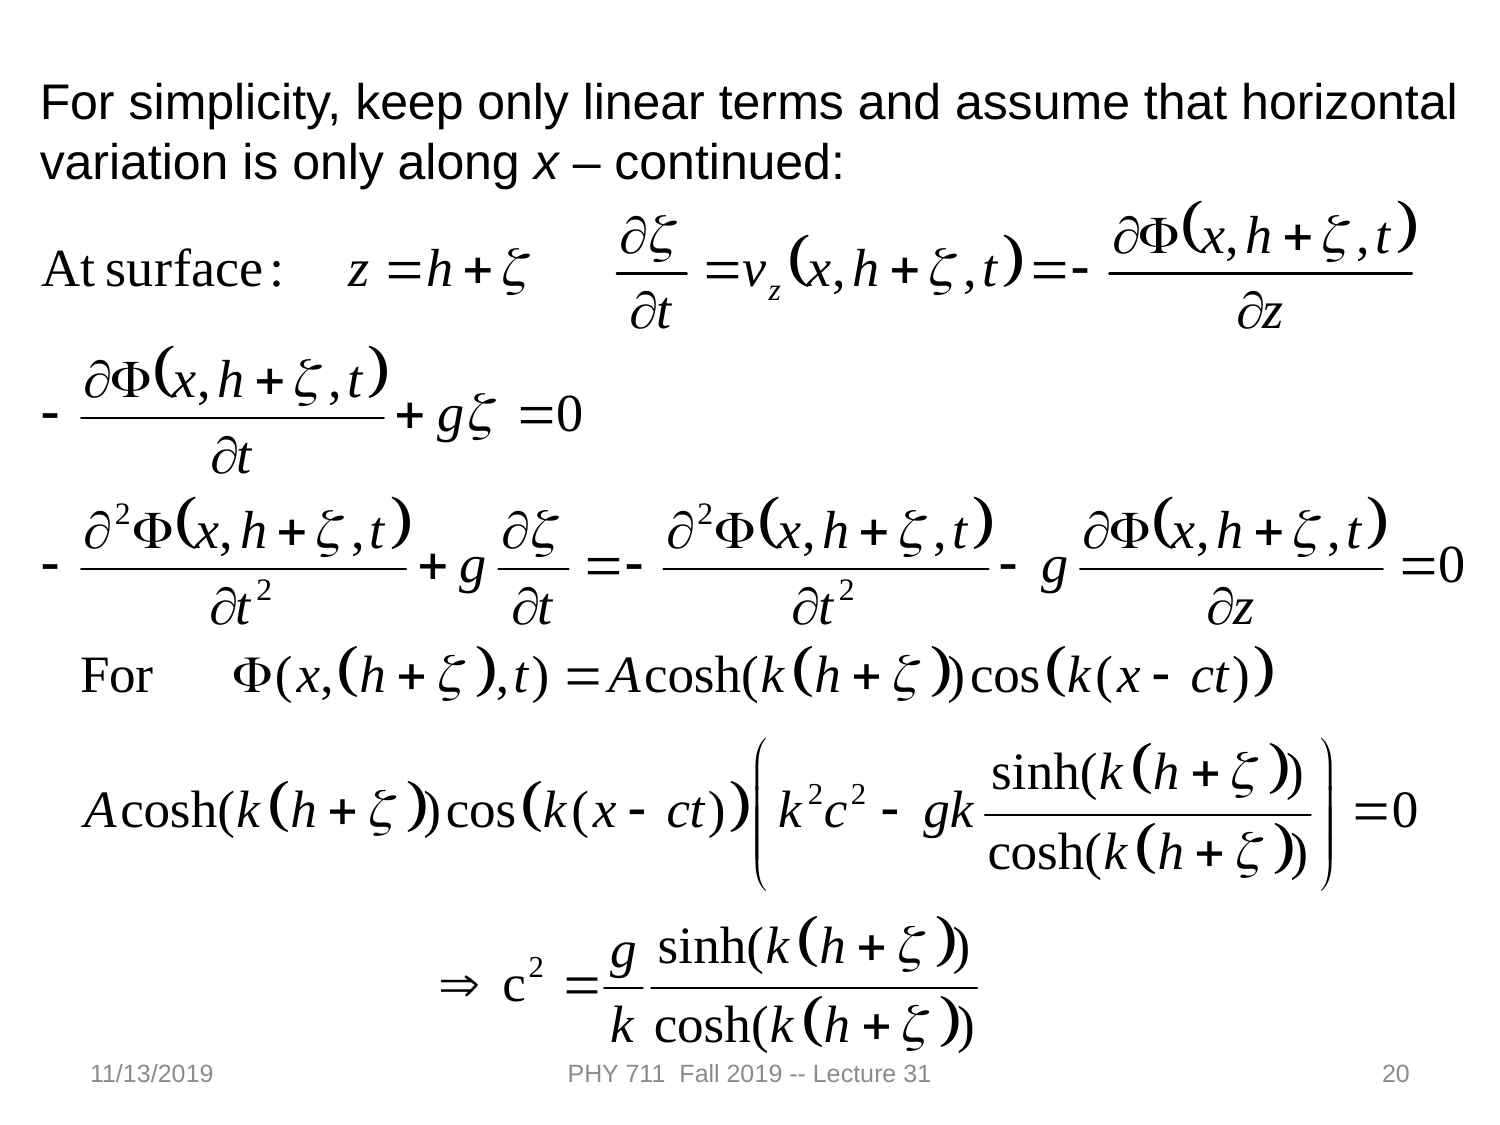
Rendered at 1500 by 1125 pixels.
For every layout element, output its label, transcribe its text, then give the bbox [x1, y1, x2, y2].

text_box For simplicity, keep only linear terms and assume that horizontal variation is only along x – continued: [24, 62, 1475, 198]
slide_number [75, 1075, 425, 1103]
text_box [32, 198, 1476, 638]
footer PHY 711 Fall 2019 -- Lecture 31 [512, 1076, 988, 1103]
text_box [74, 641, 1426, 1068]
slide_number 20 [1074, 1074, 1425, 1103]
